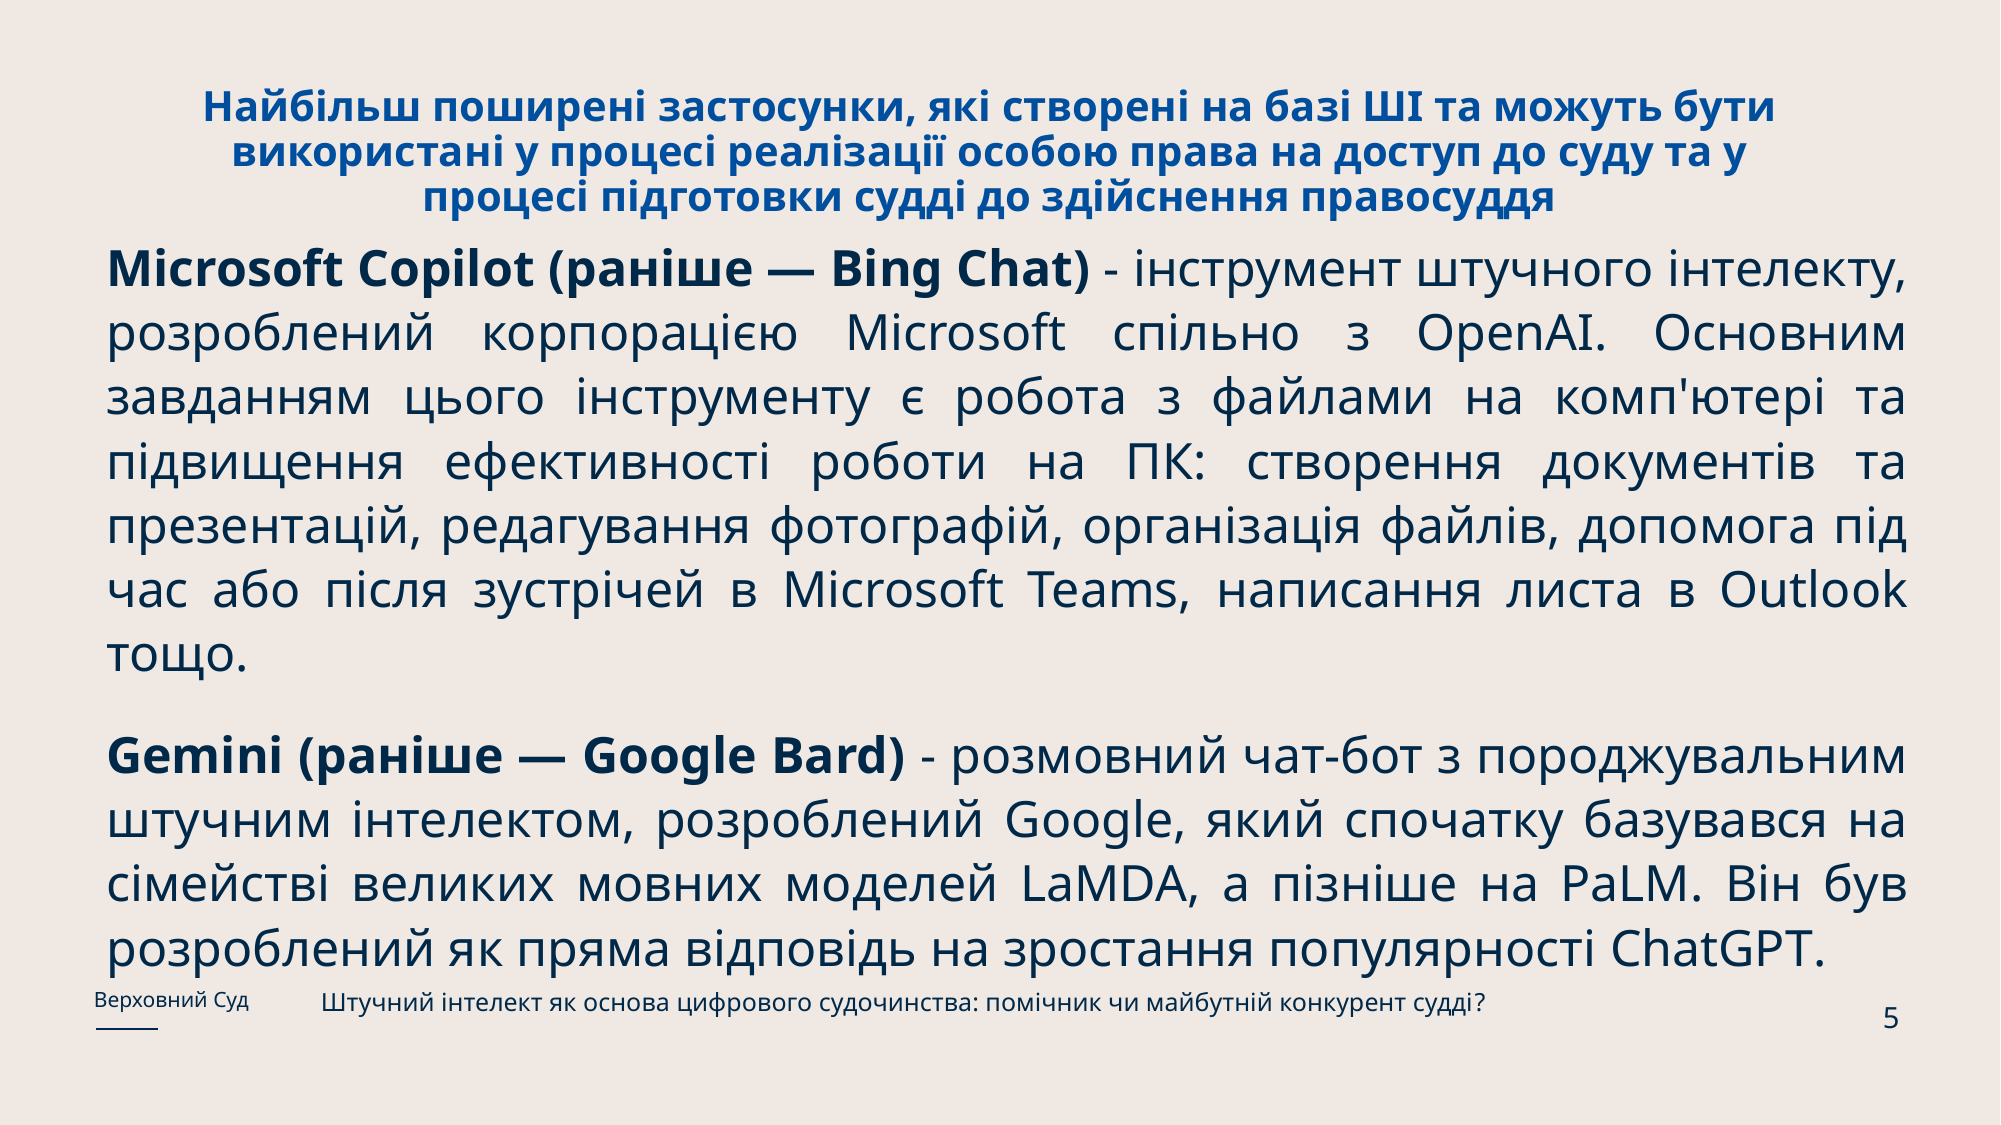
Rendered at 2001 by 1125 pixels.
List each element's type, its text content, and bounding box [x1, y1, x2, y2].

text_box 5 [1520, 983, 1915, 1050]
text_box Штучний інтелект як основа цифрового судочинства: помічник чи майбутній конкурент судді? [305, 979, 1802, 1033]
title Найбільш поширені застосунки, які створені на базі ШІ та можуть бути використані у процесі реалізації особою права на доступ до суду та у процесі підготовки судді до здійснення правосуддя [127, 82, 1853, 224]
list Microsoft Copilot (раніше — Bing Chat) - інструмент штучного інтелекту, розроблений корпорацією Microsoft спільно з OpenAI. Основним завданням цього інструменту є робота з файлами на комп'ютері та підвищення ефективності роботи на ПК: створення документів та презентацій, редагування фотографій, організація файлів, допомога під час або після зустрічей в Microsoft Teams, написання листа в Outlook тощо. Gemini (раніше — Google Bard) - розмовний чат-бот з породжувальним штучним інтелектом, розроблений Google, який спочатку базувався на сімействі великих мовних моделей LaMDA, а пізніше на PaLM. Він був розроблений як пряма відповідь на зростання популярності ChatGPT. [53, 224, 1924, 939]
text_box Верховний Суд [79, 982, 269, 1036]
